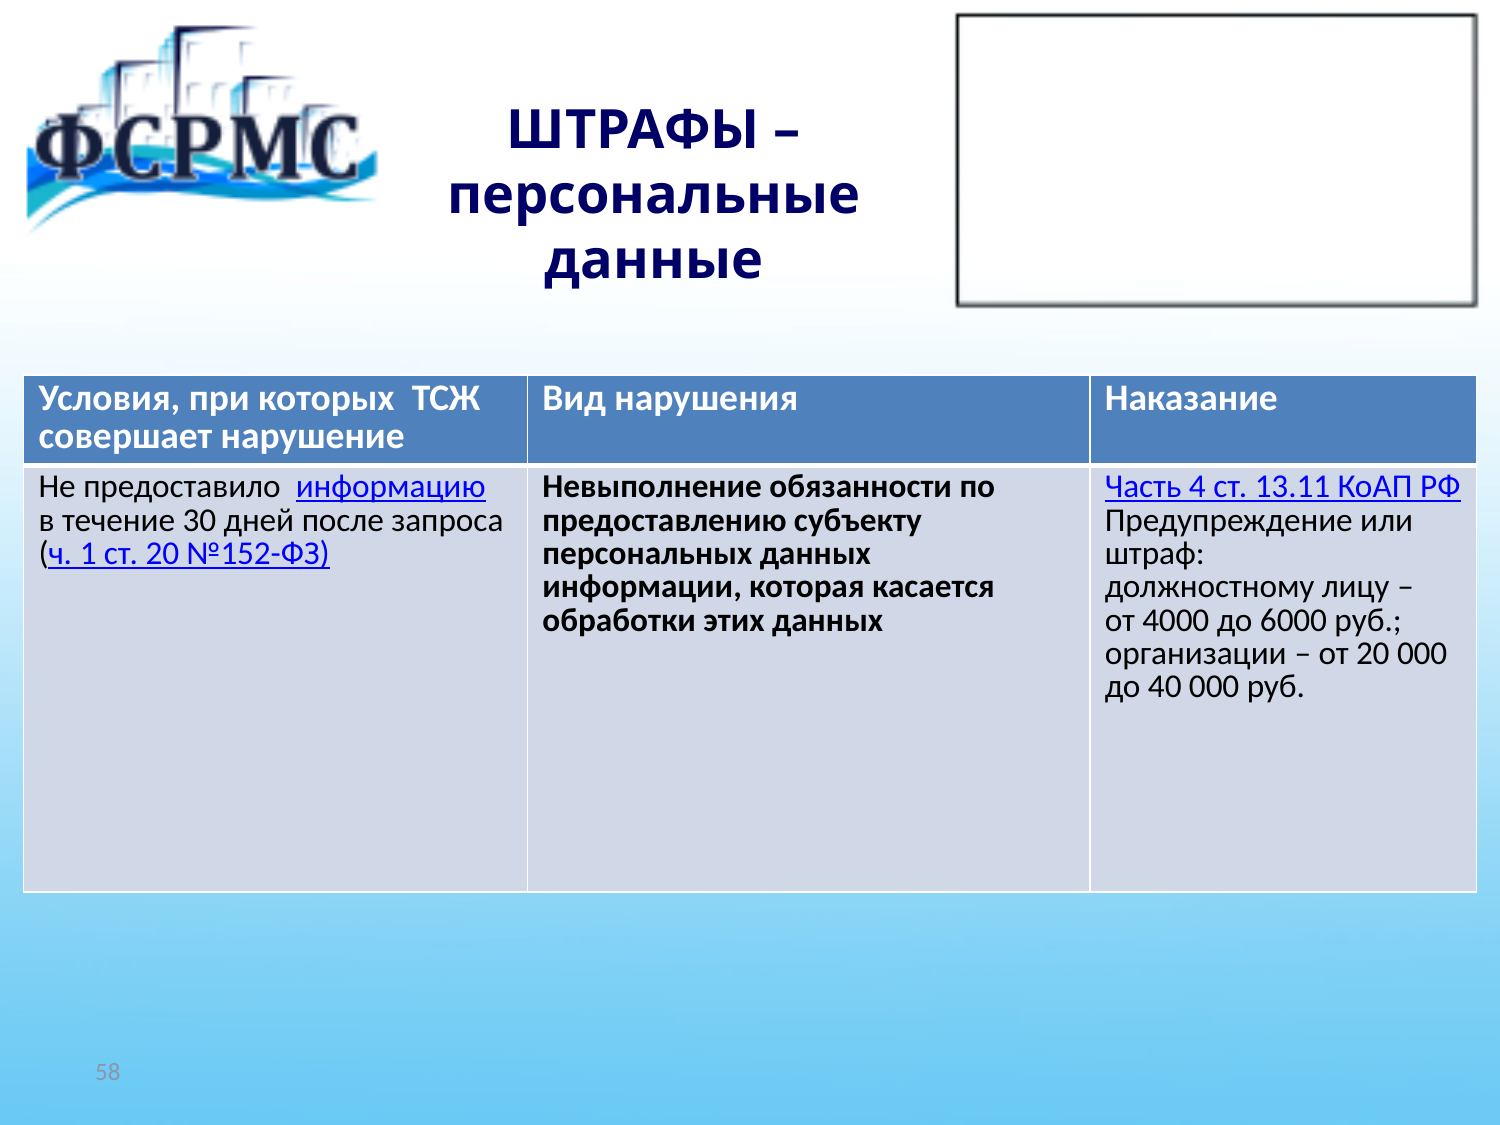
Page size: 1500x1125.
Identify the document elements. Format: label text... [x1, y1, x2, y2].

slide_number 58 [53, 1040, 136, 1100]
table_header Наказание [1091, 376, 1476, 463]
picture [0, 0, 1500, 1125]
title ШТРАФЫ – персональные данные [351, 70, 957, 313]
table_header Вид нарушения [528, 376, 1089, 463]
table_header Условия, при которых ТСЖ совершает нарушение [24, 376, 527, 463]
table_cell Не предоставило информацию в течение 30 дней после запроса (ч. 1 ст. 20 №152-ФЗ) [24, 468, 527, 891]
table_cell Часть 4 ст. 13.11 КоАП РФ Предупреждение или штраф: должностному лицу – от 4000 до 6000 руб.; организации – от 20 000 до 40 000 руб. [1091, 468, 1476, 891]
table_cell Невыполнение обязанности по предоставлению субъекту персональных данных информации, которая касается обработки этих данных [528, 468, 1089, 891]
